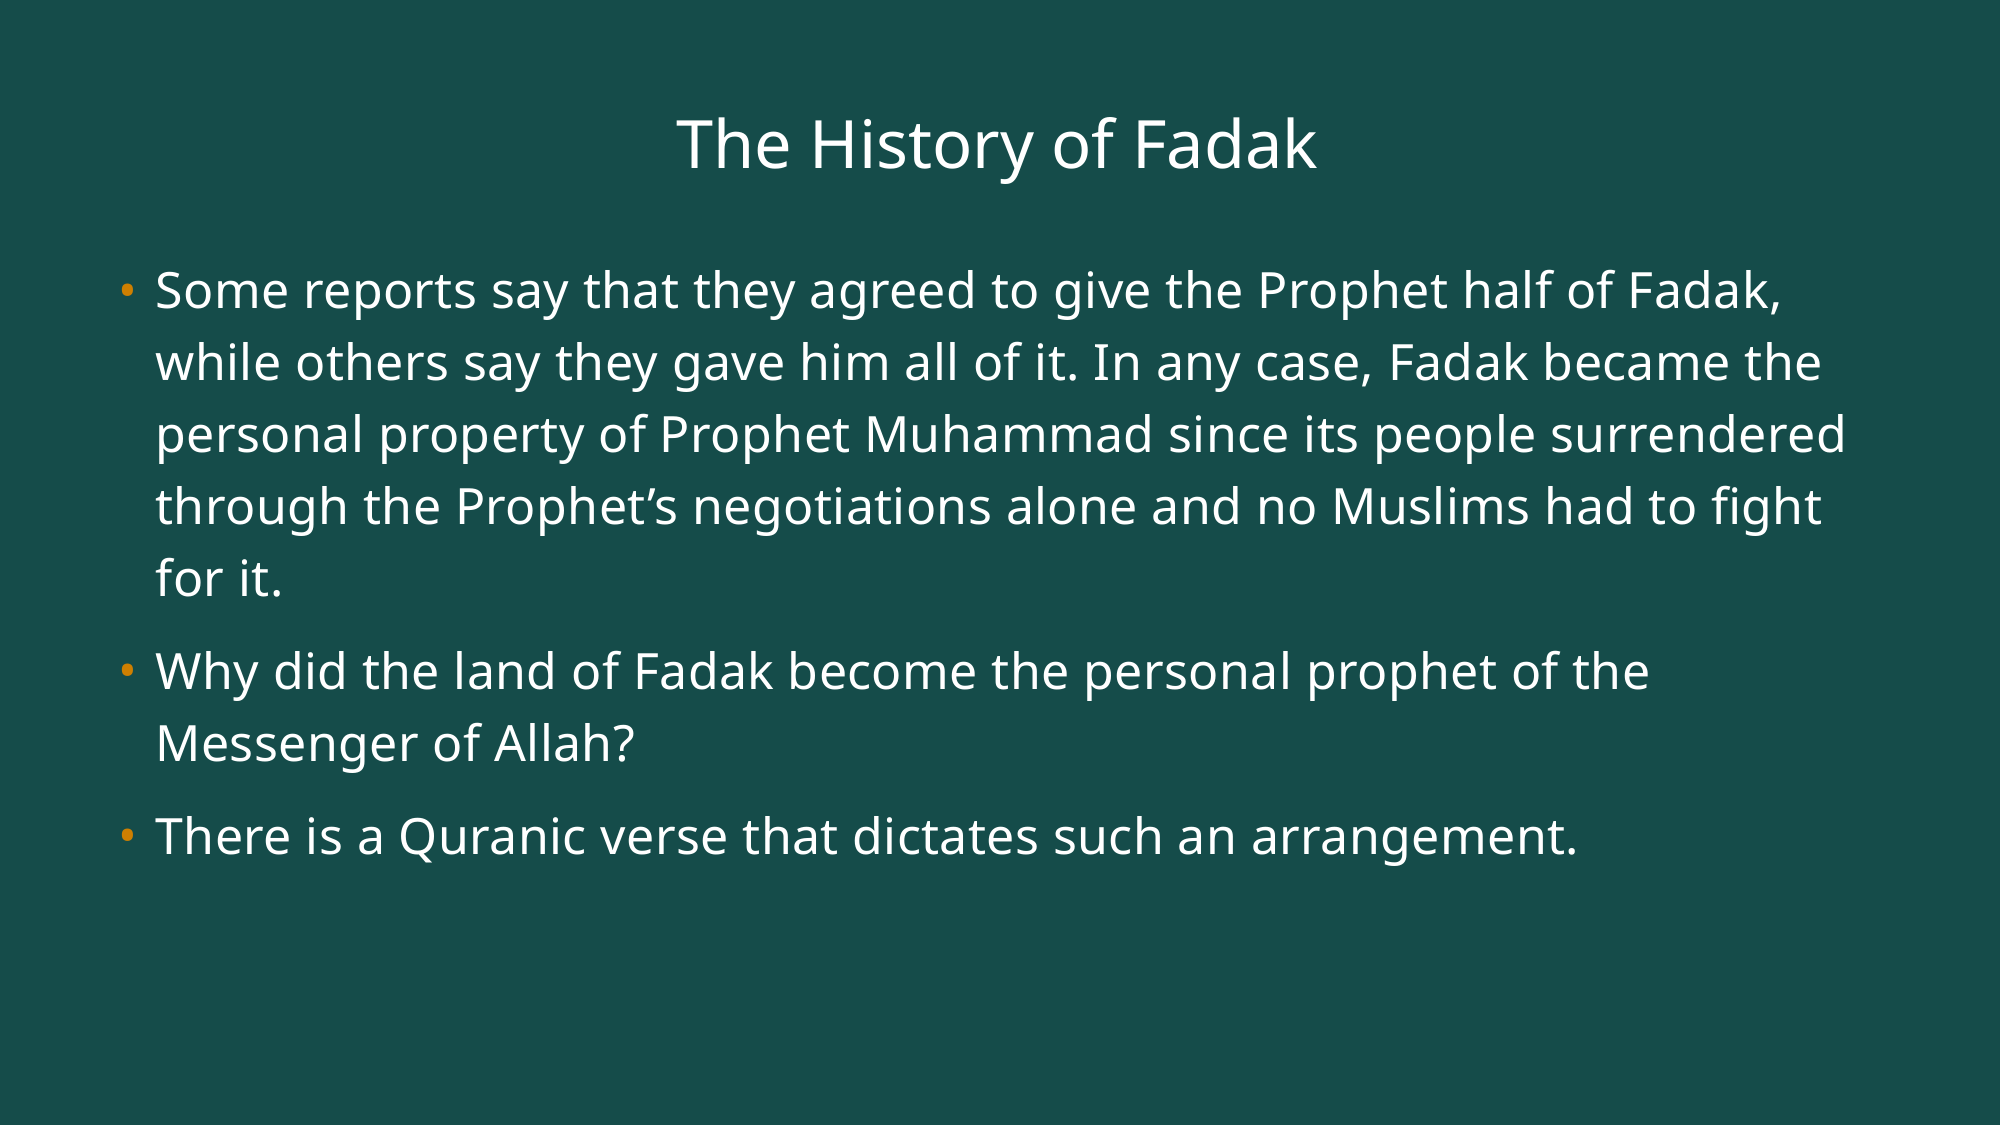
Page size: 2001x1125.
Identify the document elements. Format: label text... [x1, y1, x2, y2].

list Some reports say that they agreed to give the Prophet half of Fadak, while others say they gave him all of it. In any case, Fadak became the personal property of Prophet Muhammad since its people surrendered through the Prophet’s negotiations alone and no Muslims had to fight for it. Why did the land of Fadak become the personal prophet of the Messenger of Allah? There is a Quranic verse that dictates such an arrangement. [118, 246, 1878, 947]
title The History of Fadak [118, 101, 1878, 228]
